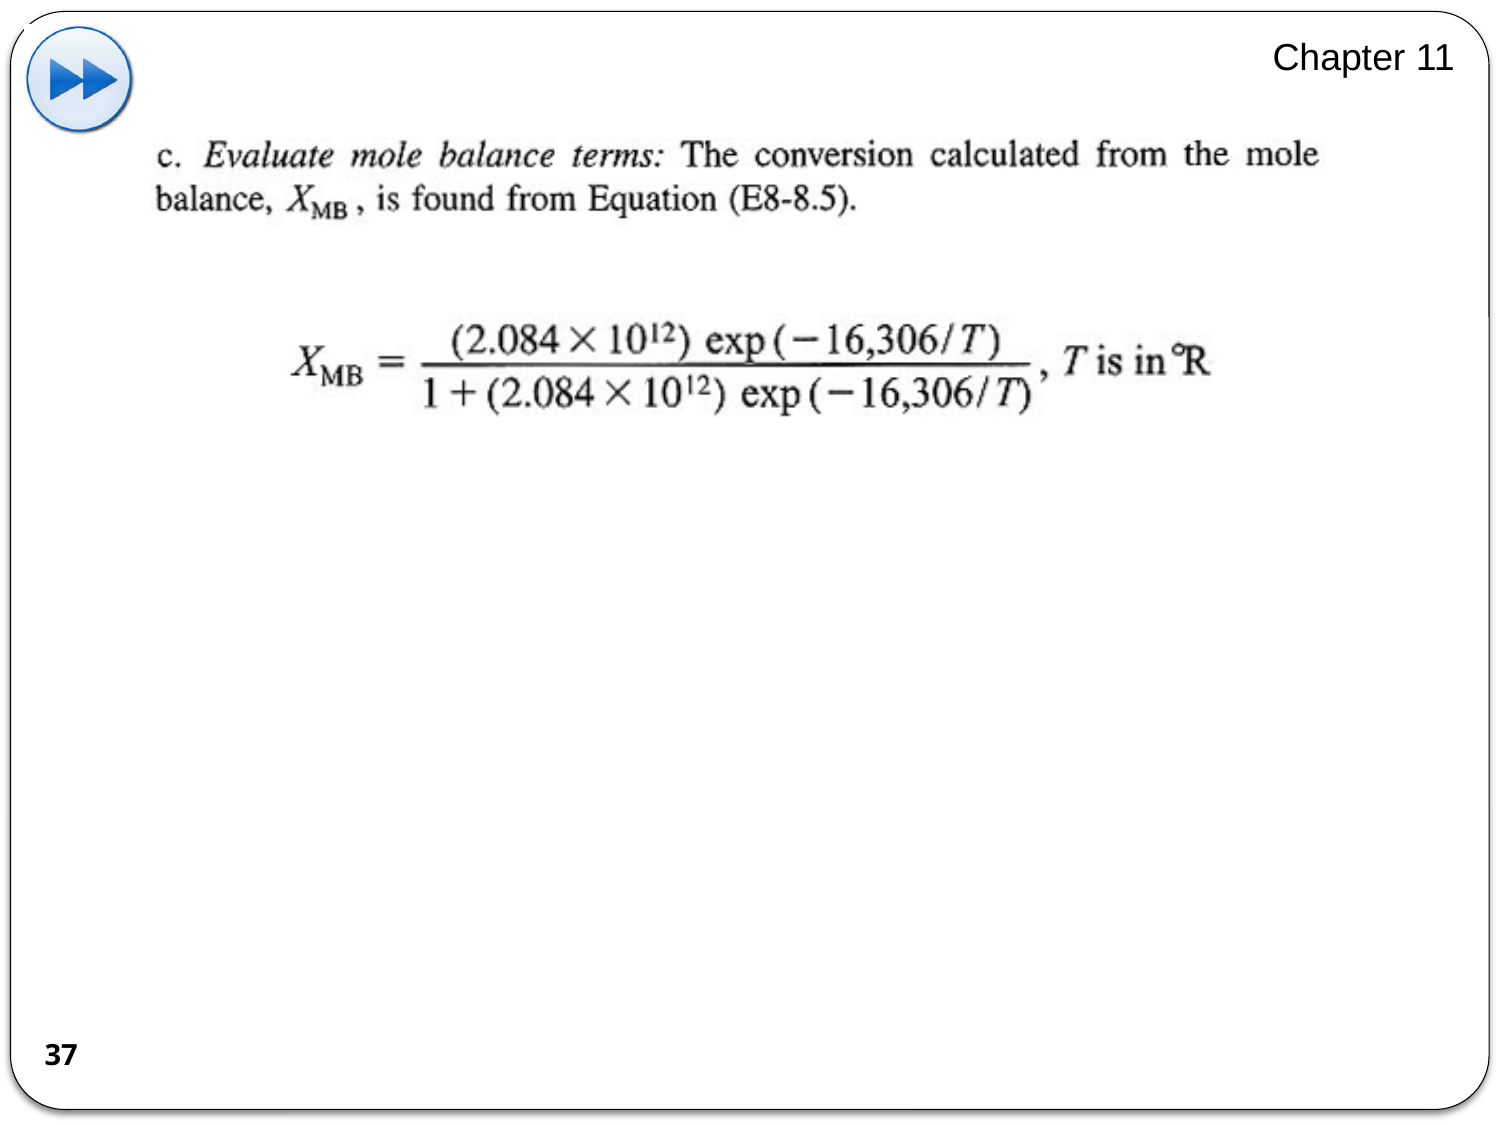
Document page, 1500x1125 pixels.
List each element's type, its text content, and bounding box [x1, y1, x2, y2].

picture [24, 24, 138, 138]
picture [149, 137, 1326, 227]
slide_number 37 [23, 1018, 99, 1094]
picture [287, 312, 1219, 426]
text_box Chapter 11 [1055, 25, 1470, 86]
